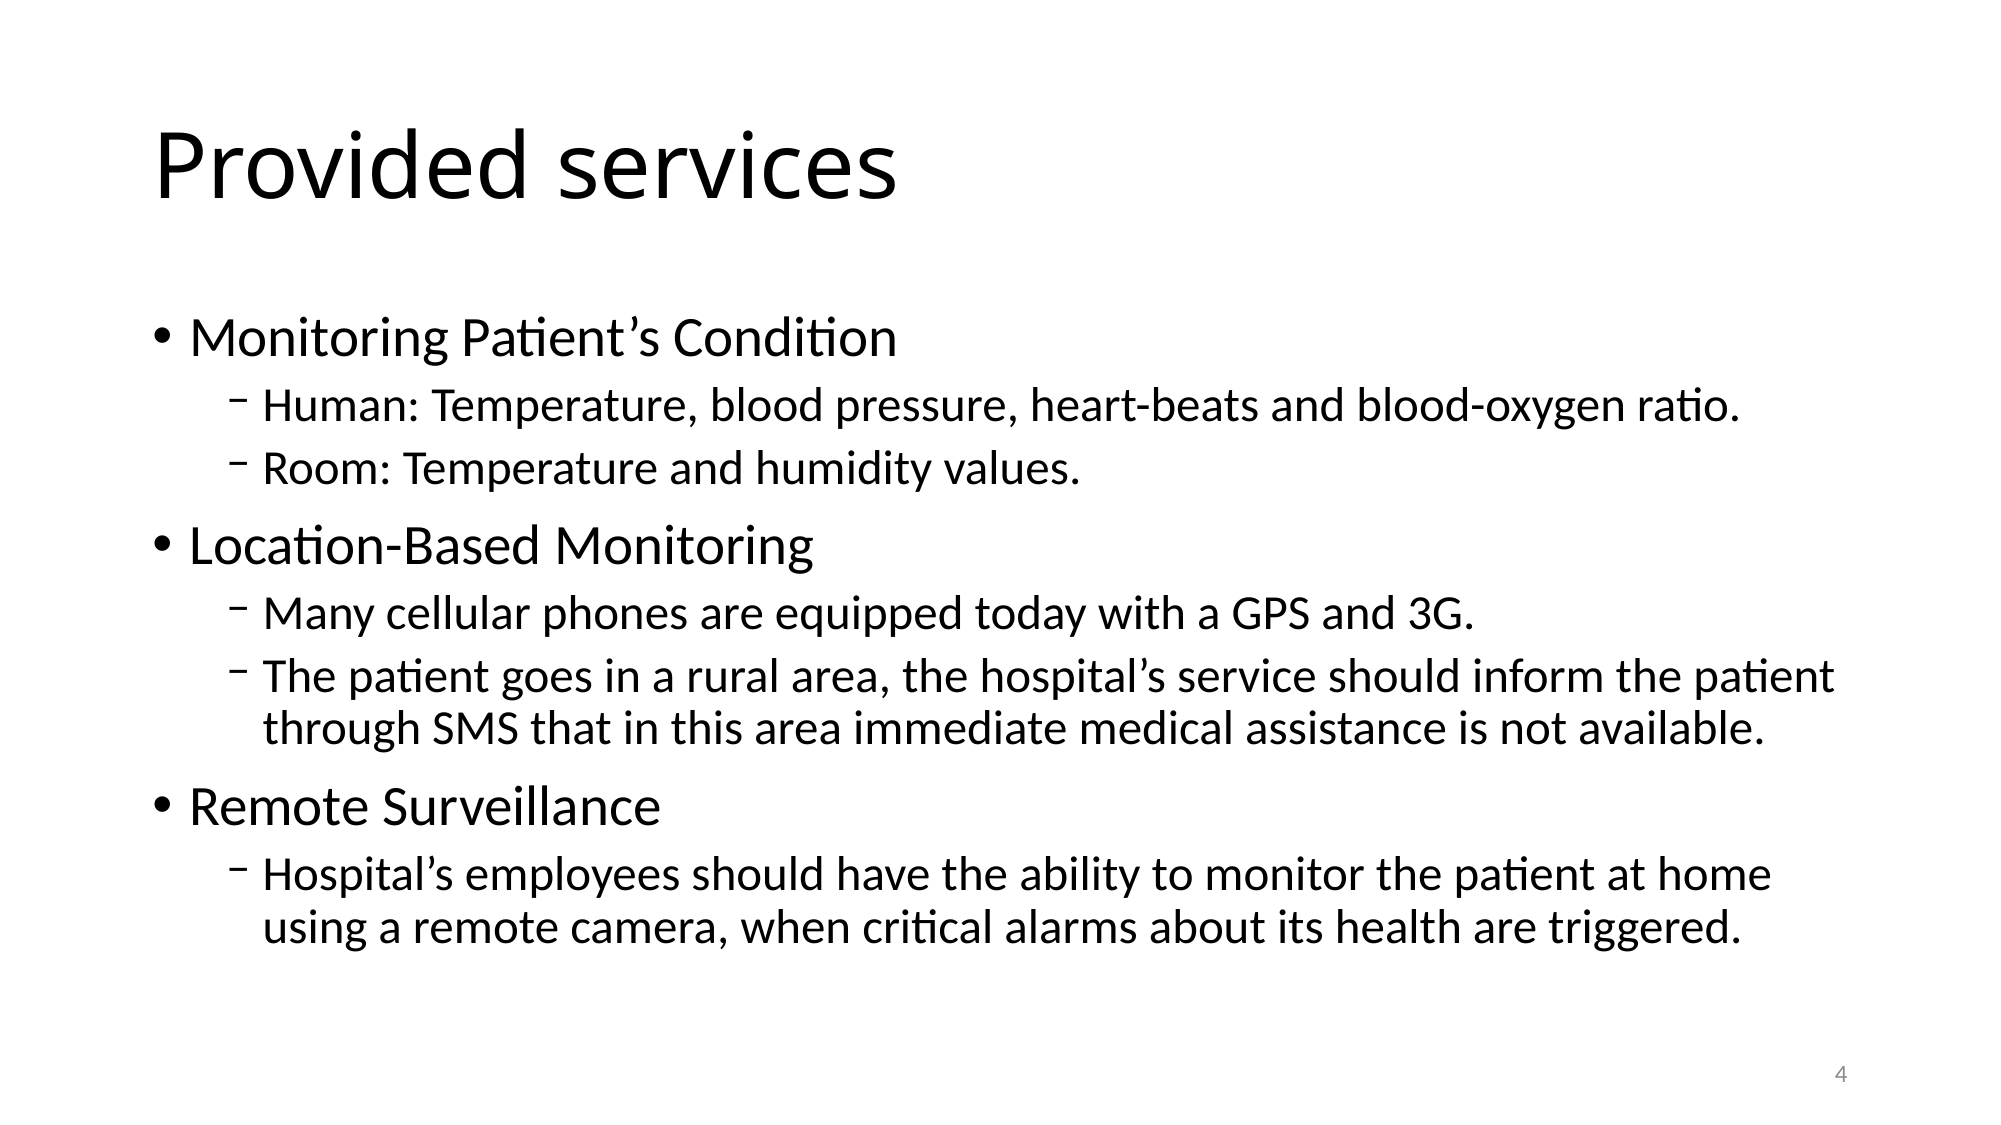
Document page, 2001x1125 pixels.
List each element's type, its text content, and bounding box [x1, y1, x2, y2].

list Monitoring Patient’s Condition Human: Temperature, blood pressure, heart-beats and blood-oxygen ratio. Room: Temperature and humidity values. Location-Based Monitoring Many cellular phones are equipped today with a GPS and 3G. The patient goes in a rural area, the hospital’s service should inform the patient through SMS that in this area immediate medical assistance is not available. Remote Surveillance Hospital’s employees should have the ability to monitor the patient at home using a remote camera, when critical alarms about its health are triggered. [137, 299, 1863, 1014]
title Provided services [137, 59, 1863, 278]
slide_number 4 [1412, 1042, 1863, 1103]
